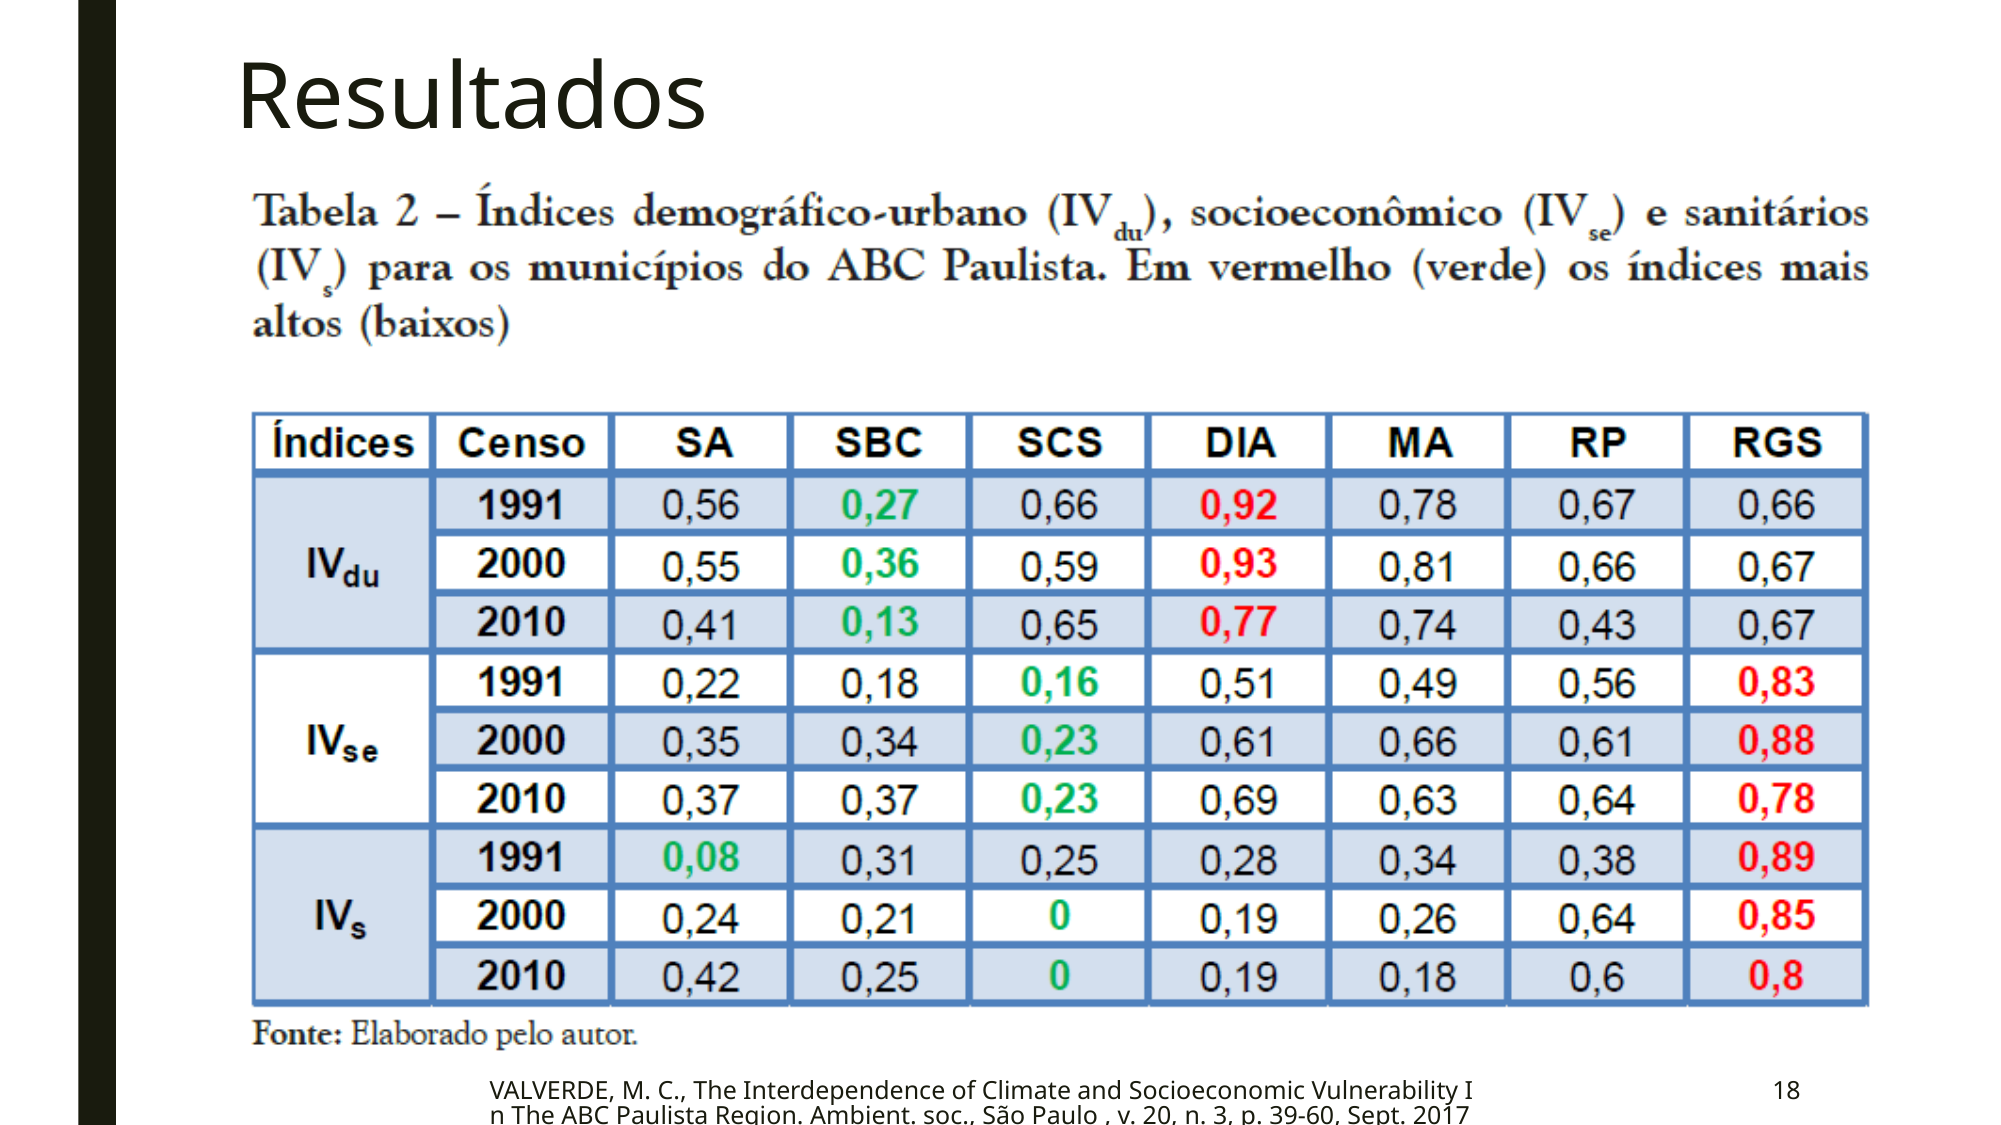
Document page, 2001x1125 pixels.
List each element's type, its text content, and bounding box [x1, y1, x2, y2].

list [241, 179, 1879, 1060]
slide_number 18 [1553, 1060, 1816, 1125]
footer VALVERDE, M. C., The Interdependence of Climate and Socioeconomic Vulnerability In The ABC Paulista Region. Ambient. soc., São Paulo , v. 20, n. 3, p. 39-60, Sept. 2017 [474, 1060, 1505, 1125]
title Resultados [220, 42, 1796, 180]
